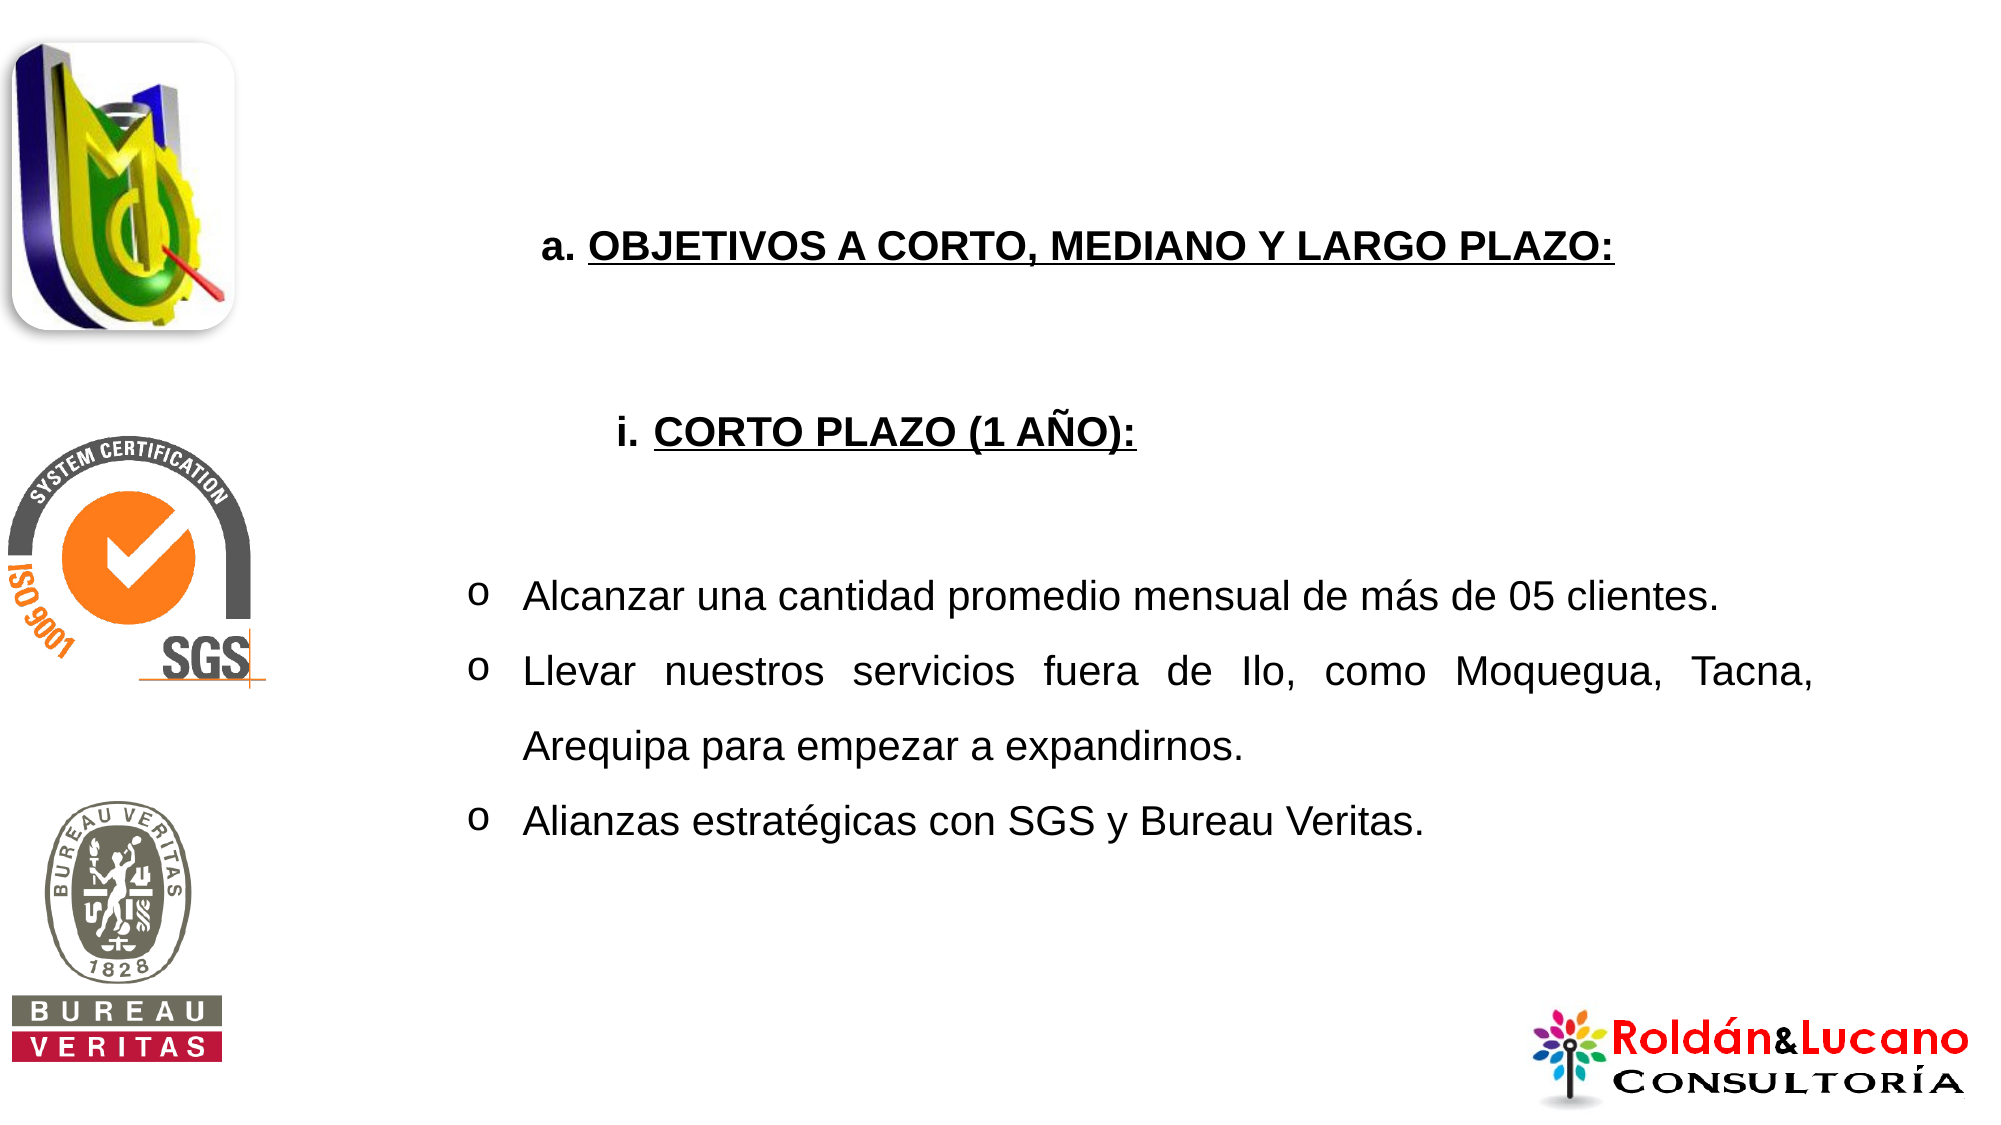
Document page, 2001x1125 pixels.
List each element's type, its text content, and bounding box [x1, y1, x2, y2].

picture [11, 801, 222, 1062]
text_box OBJETIVOS A CORTO, MEDIANO Y LARGO PLAZO: CORTO PLAZO (1 AÑO): Alcanzar una cantidad promedio mensual de más de 05 clientes. Llevar nuestros servicios fuera de Ilo, como Moquegua, Tacna, Arequipa para empezar a expandirnos. Alianzas estratégicas con SGS y Bureau Veritas. [451, 204, 1830, 852]
picture [1521, 998, 1986, 1125]
picture [0, 429, 277, 691]
picture [12, 42, 235, 331]
